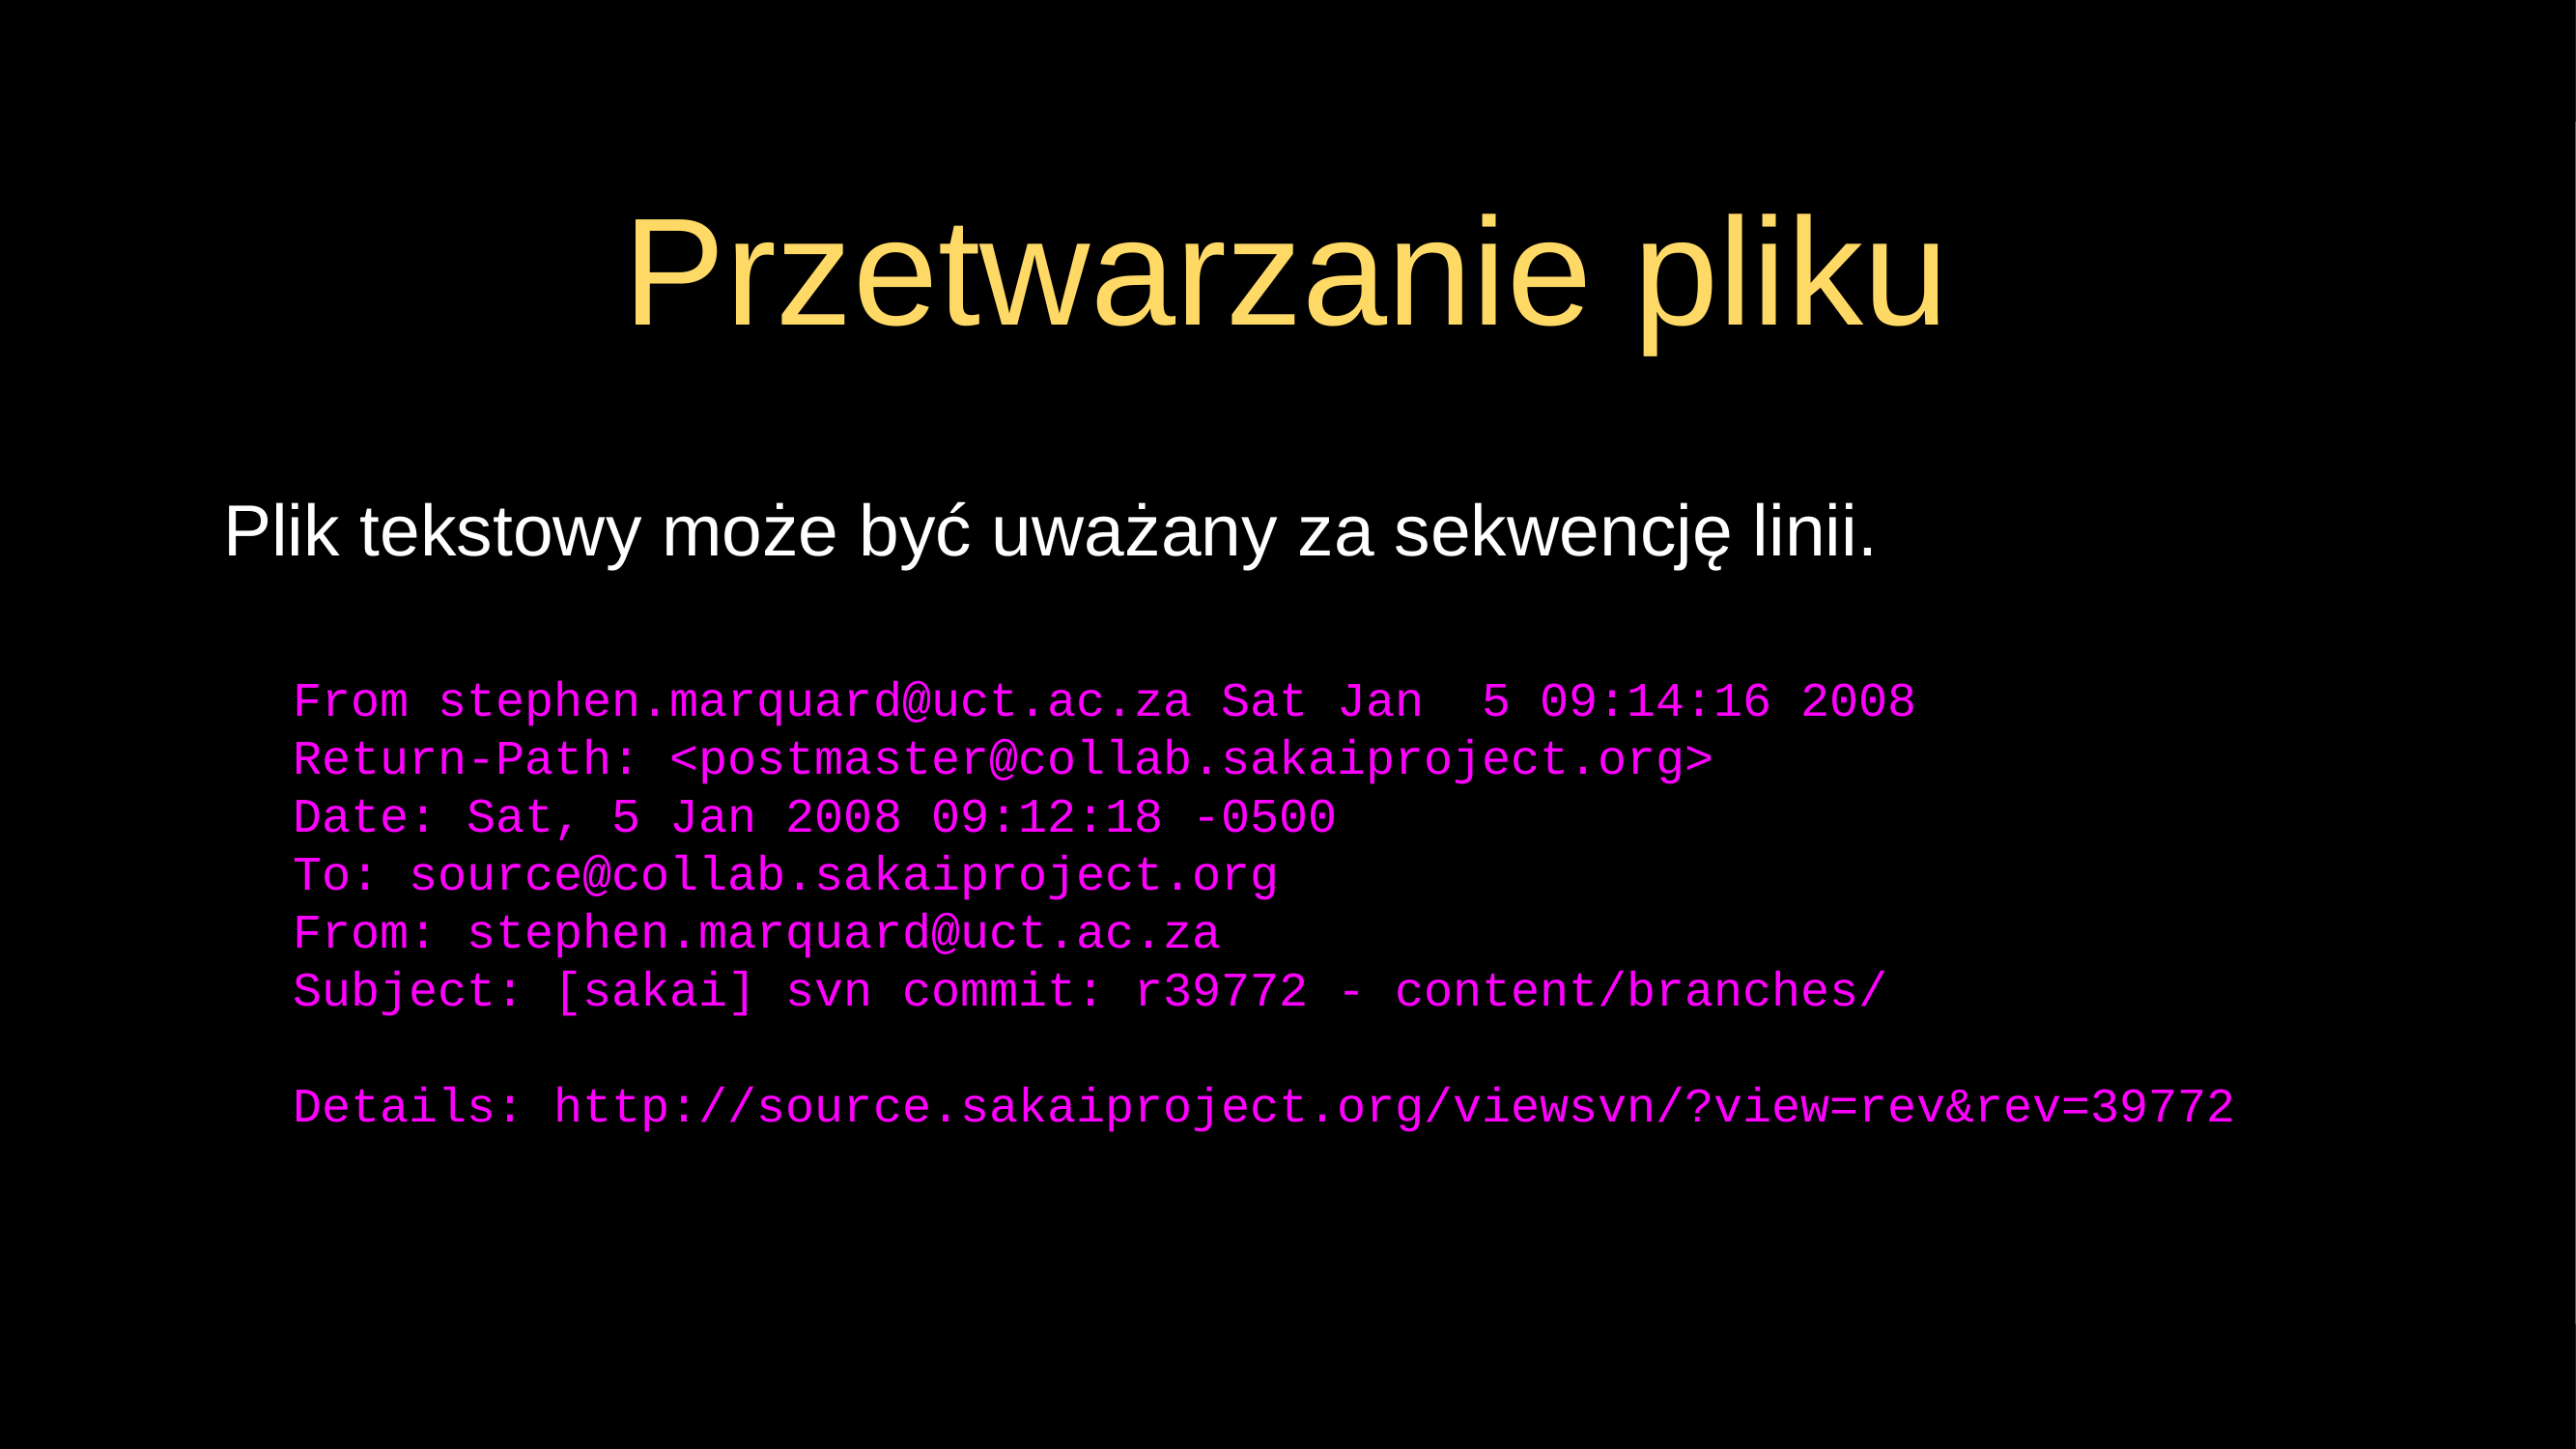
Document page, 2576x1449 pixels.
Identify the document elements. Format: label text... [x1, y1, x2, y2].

title Przetwarzanie pliku [183, 125, 2391, 403]
list Plik tekstowy może być uważany za sekwencję linii. [183, 420, 2391, 633]
text_box From stephen.marquard@uct.ac.za Sat Jan 5 09:14:16 2008 Return-Path: <postmaster@collab.sakaiproject.org> Date: Sat, 5 Jan 2008 09:12:18 -0500 To: source@collab.sakaiproject.org From: stephen.marquard@uct.ac.za Subject: [sakai] svn commit: r39772 - content/branches/ Details: http://source.sakaiproject.org/viewsvn/?view=rev&rev=39772 [293, 623, 2355, 1176]
